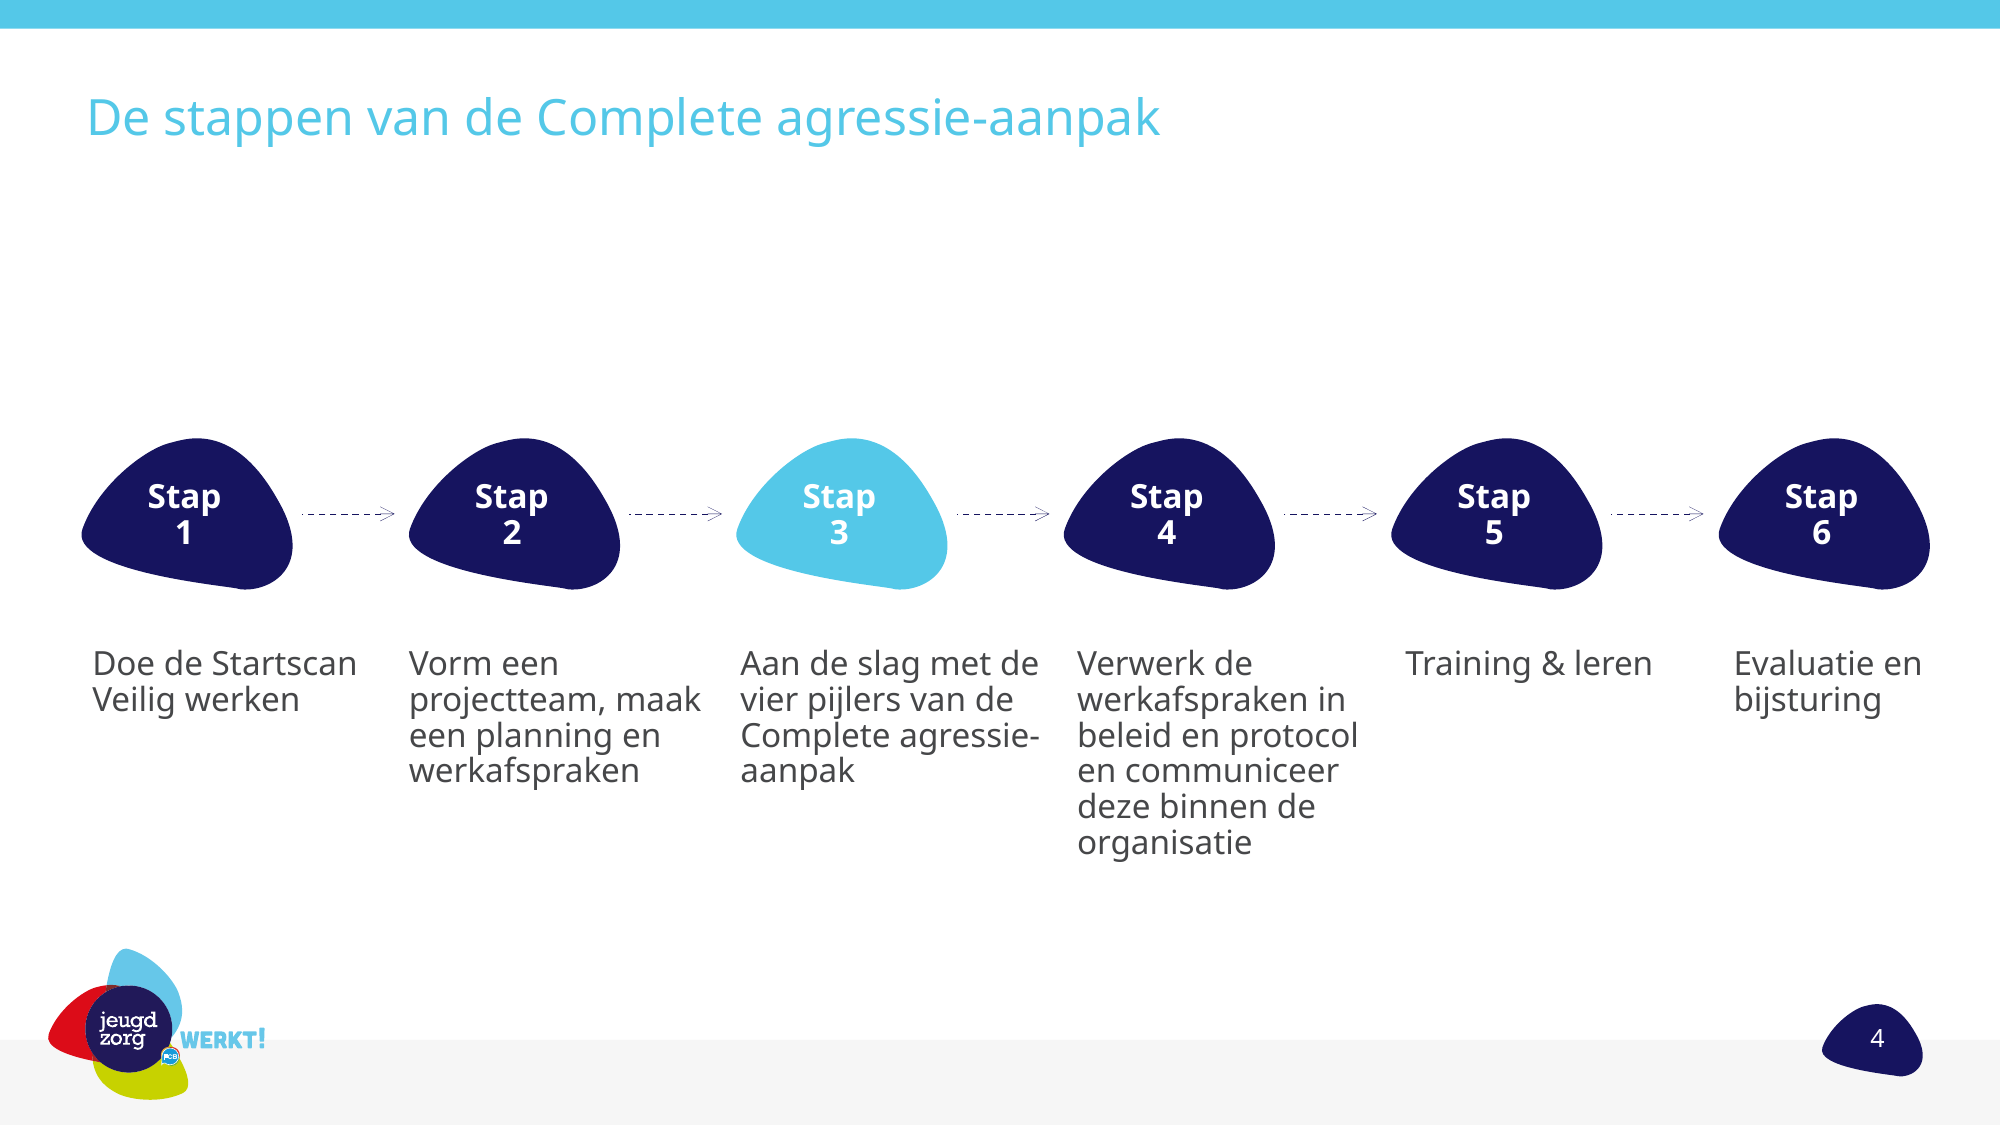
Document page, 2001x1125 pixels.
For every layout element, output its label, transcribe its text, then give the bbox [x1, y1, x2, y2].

slide_number 4 [1841, 1008, 1914, 1071]
text_box [1803, 438, 1861, 444]
text_box [1148, 438, 1207, 444]
text_box Stap 1 [78, 444, 291, 587]
text_box [493, 438, 552, 444]
text_box Evaluatie en bijsturing [1718, 639, 2000, 726]
text_box Vorm een projectteam, maak een planning en werkafspraken [393, 639, 725, 798]
text_box [821, 438, 879, 444]
text_box Training & leren [1390, 639, 1718, 690]
text_box Verwerk de werkafspraken in beleid en protocol en communiceer deze binnen de organisatie [1062, 639, 1401, 870]
text_box [1476, 438, 1534, 444]
text_box Aan de slag met de vier pijlers van de Complete agressie-aanpak [725, 639, 1062, 798]
text_box Stap 2 [405, 444, 619, 587]
title De stappen van de Complete agressie-aanpak [86, 58, 1912, 180]
text_box Stap 3 [732, 444, 946, 587]
text_box [166, 438, 224, 444]
text_box Stap 4 [1060, 444, 1274, 587]
text_box Doe de Startscan Veilig werken [77, 639, 393, 726]
text_box Stap 6 [1715, 444, 1929, 587]
text_box Stap 5 [1387, 444, 1601, 587]
